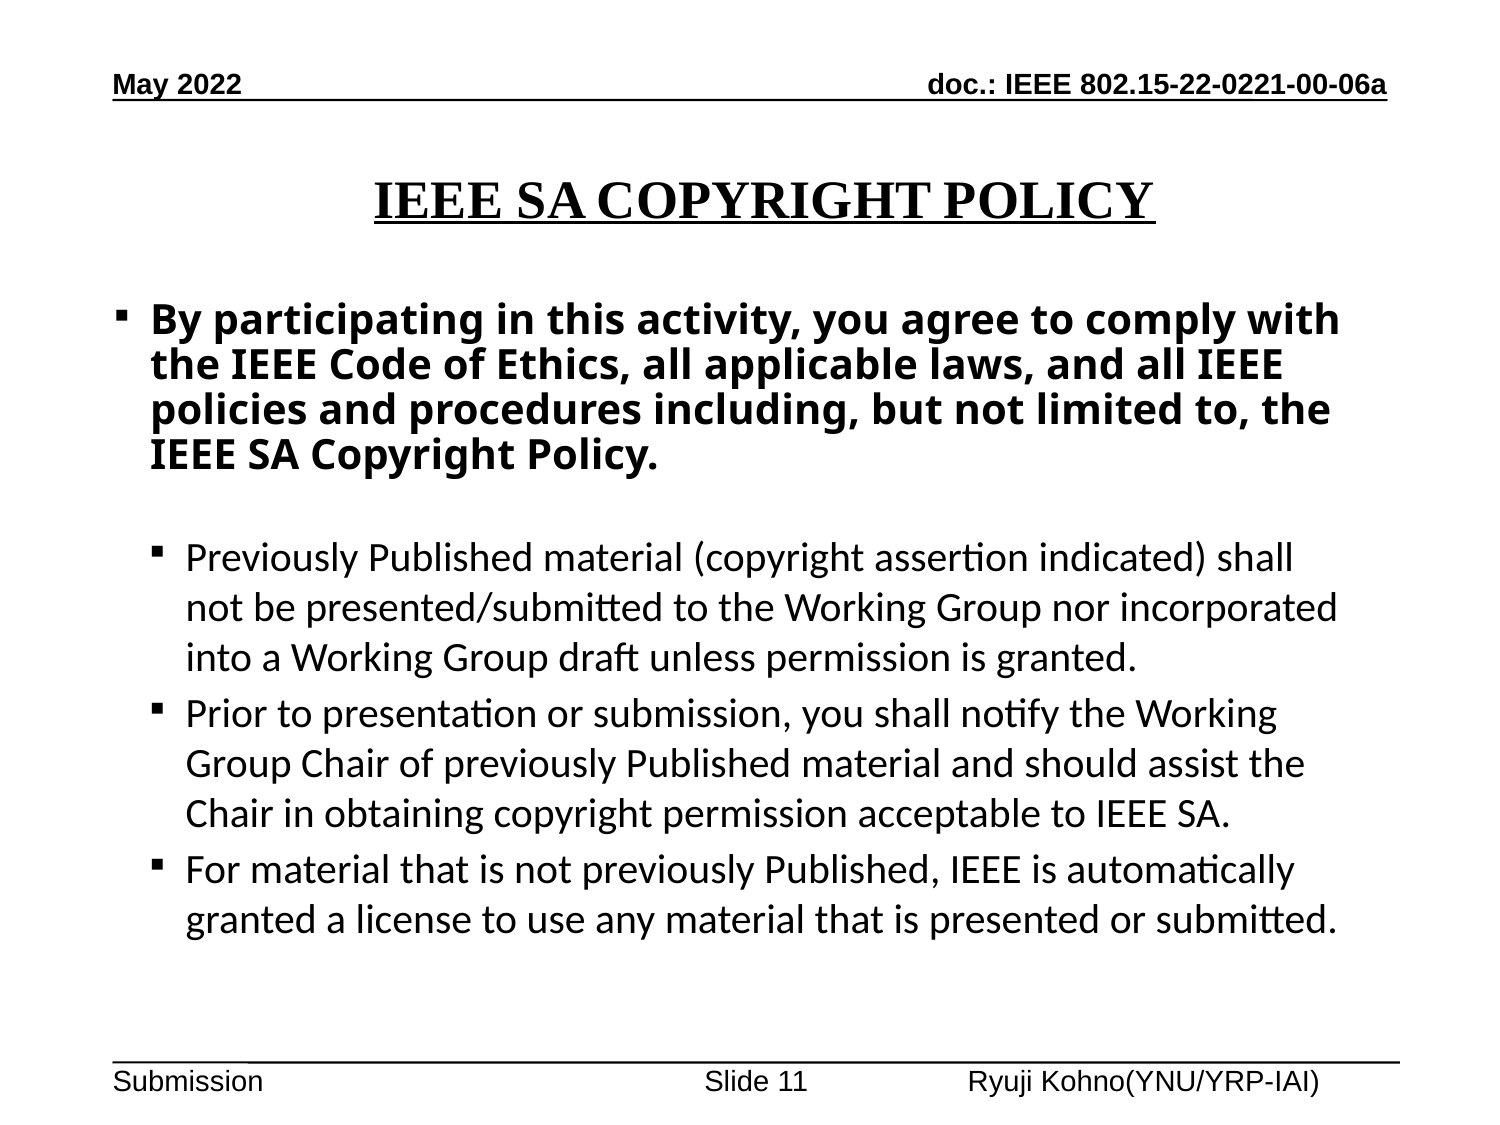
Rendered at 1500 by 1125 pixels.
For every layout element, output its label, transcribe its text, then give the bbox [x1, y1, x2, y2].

slide_number Slide 11 [701, 1062, 811, 1098]
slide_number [112, 64, 375, 100]
text_box IEEE SA Copyright Policy [53, 103, 1477, 290]
text_box By participating in this activity, you agree to comply with the IEEE Code of Ethics, all applicable laws, and all IEEE policies and procedures including, but not limited to, the IEEE SA Copyright Policy. Previously Published material (copyright assertion indicated) shall not be presented/submitted to the Working Group nor incorporated into a Working Group draft unless permission is granted. Prior to presentation or submission, you shall notify the Working Group Chair of previously Published material and should assist the Chair in obtaining copyright permission acceptable to IEEE SA. For material that is not previously Published, IEEE is automatically granted a license to use any material that is presented or submitted. [99, 290, 1373, 1023]
